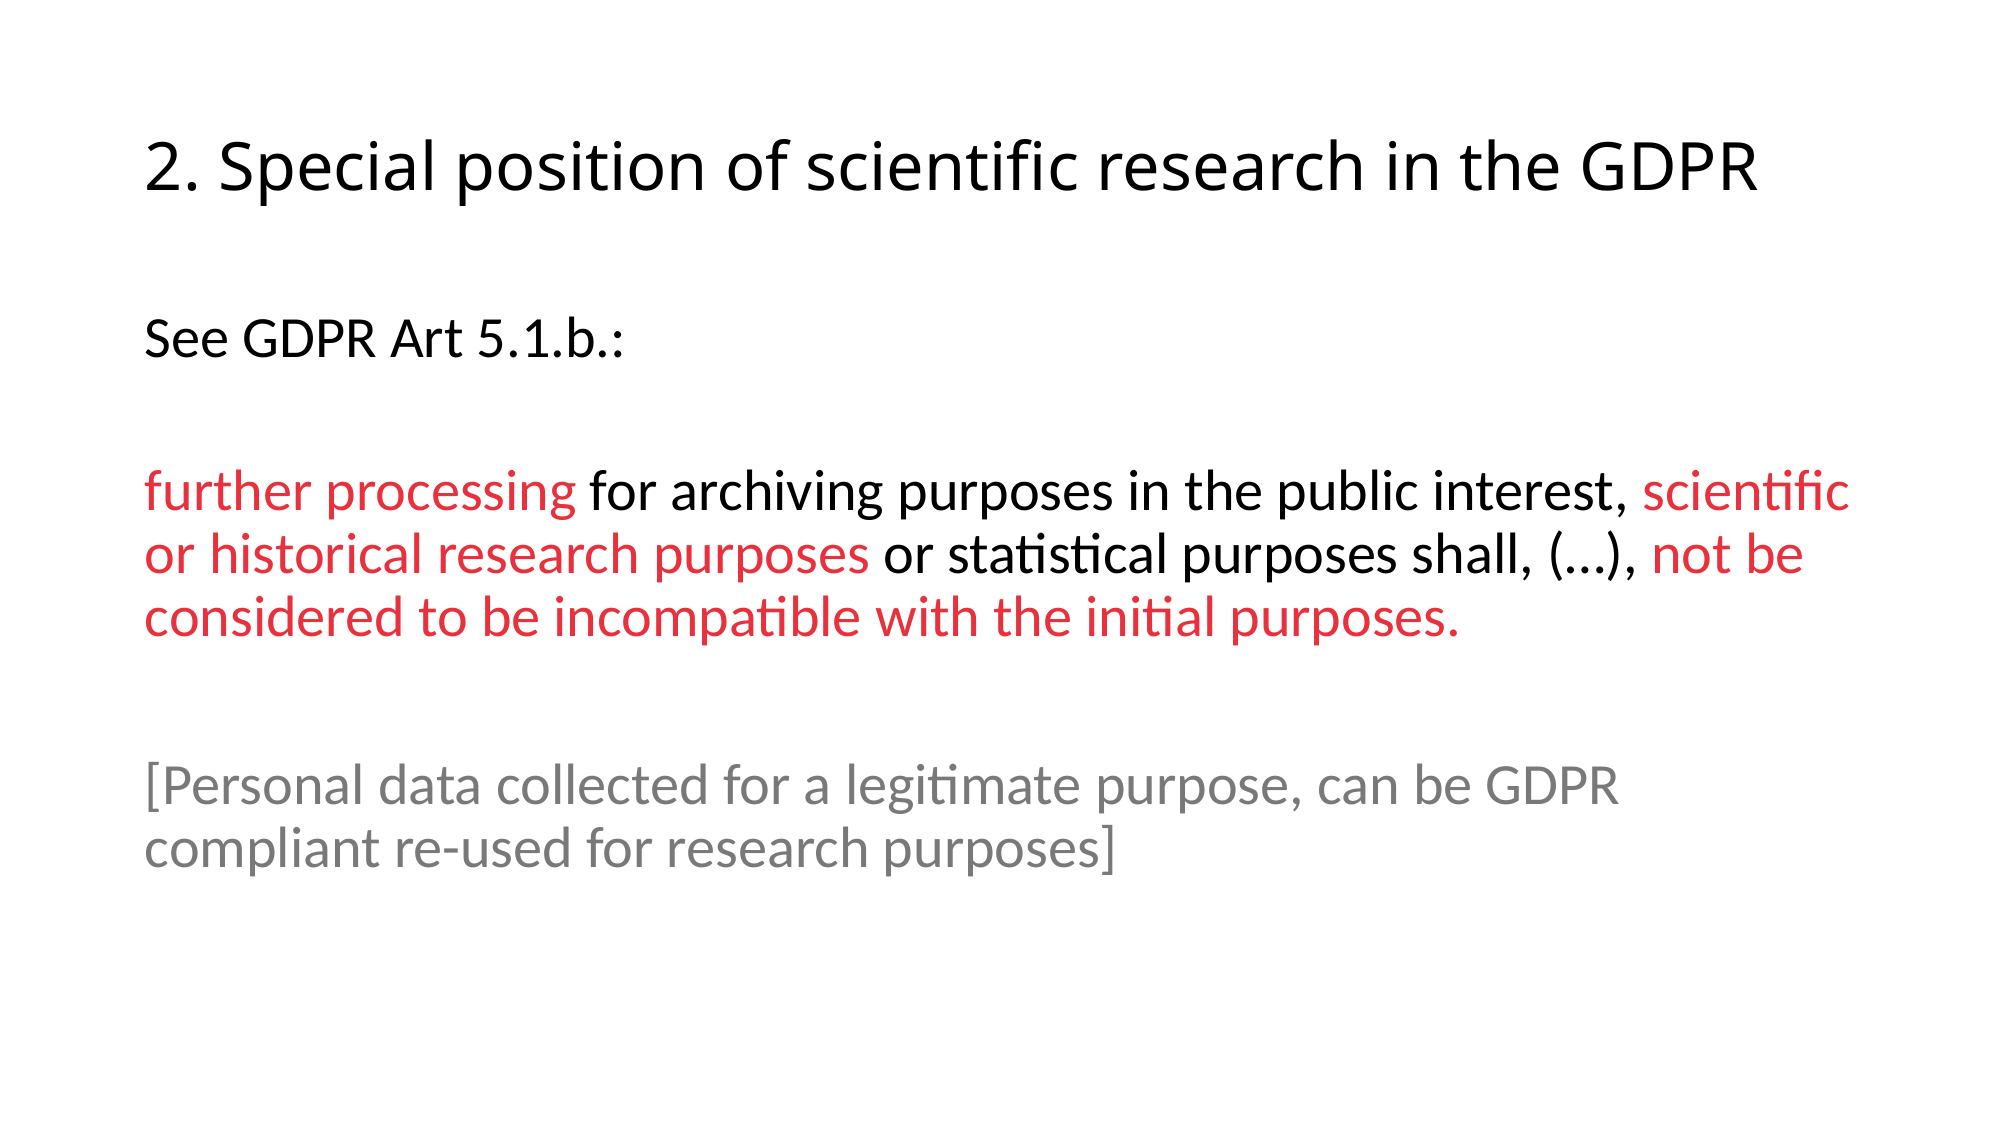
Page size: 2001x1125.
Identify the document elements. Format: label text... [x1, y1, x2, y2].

text_box 2. Special position of scientific research in the GDPR [137, 59, 1863, 278]
text_box See GDPR Art 5.1.b.: further processing for archiving purposes in the public interest, scientific or historical research purposes or statistical purposes shall, (…), not be considered to be incompatible with the initial purposes. [Personal data collected for a legitimate purpose, can be GDPR compliant re-used for research purposes] [137, 299, 1863, 1014]
